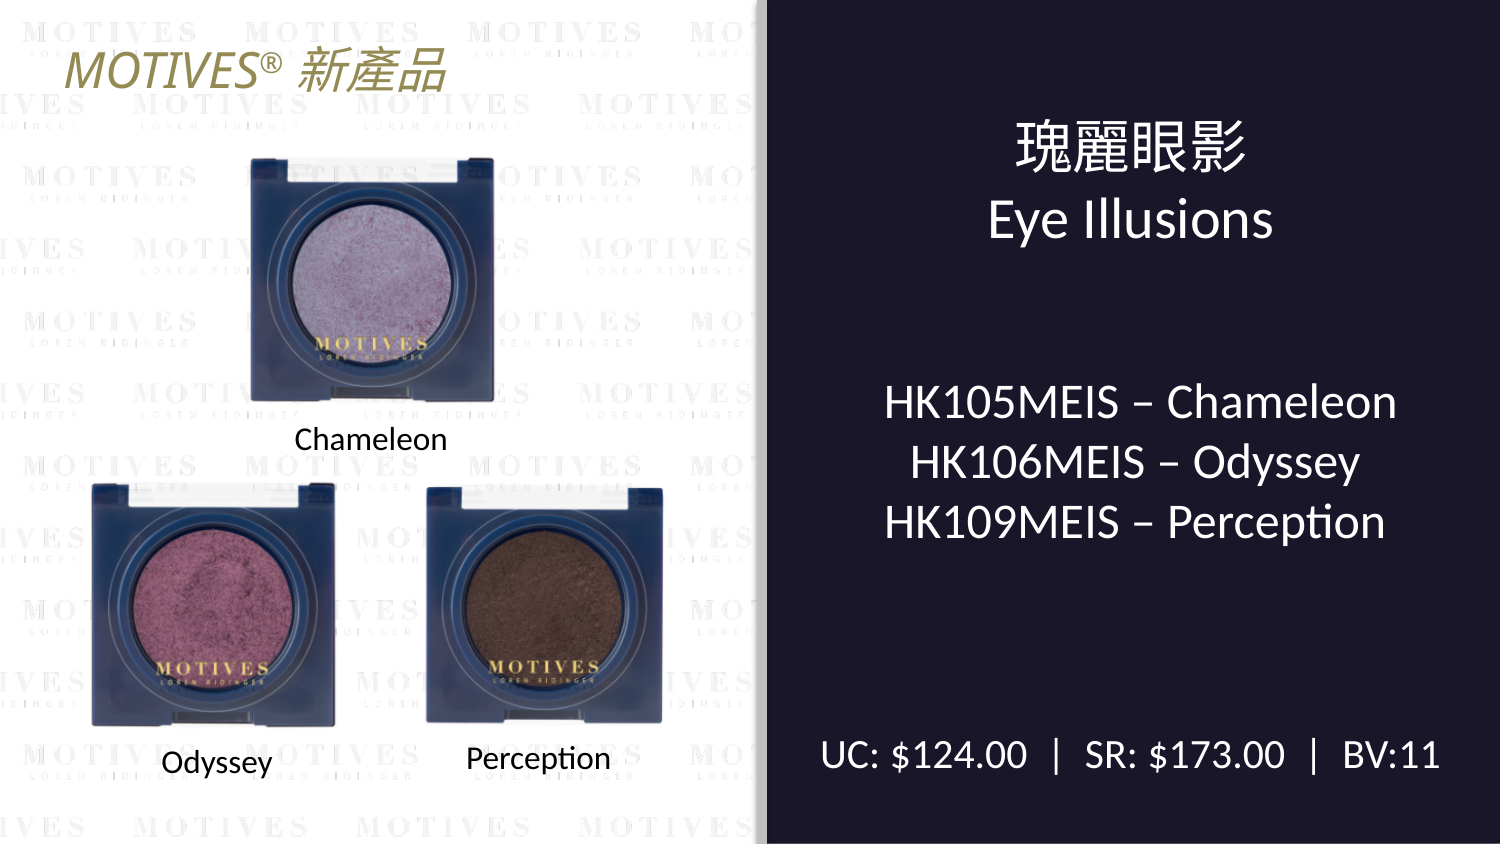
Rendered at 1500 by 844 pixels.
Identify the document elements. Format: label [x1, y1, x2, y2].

text_box [60, 126, 699, 789]
text_box [0, 0, 1500, 844]
